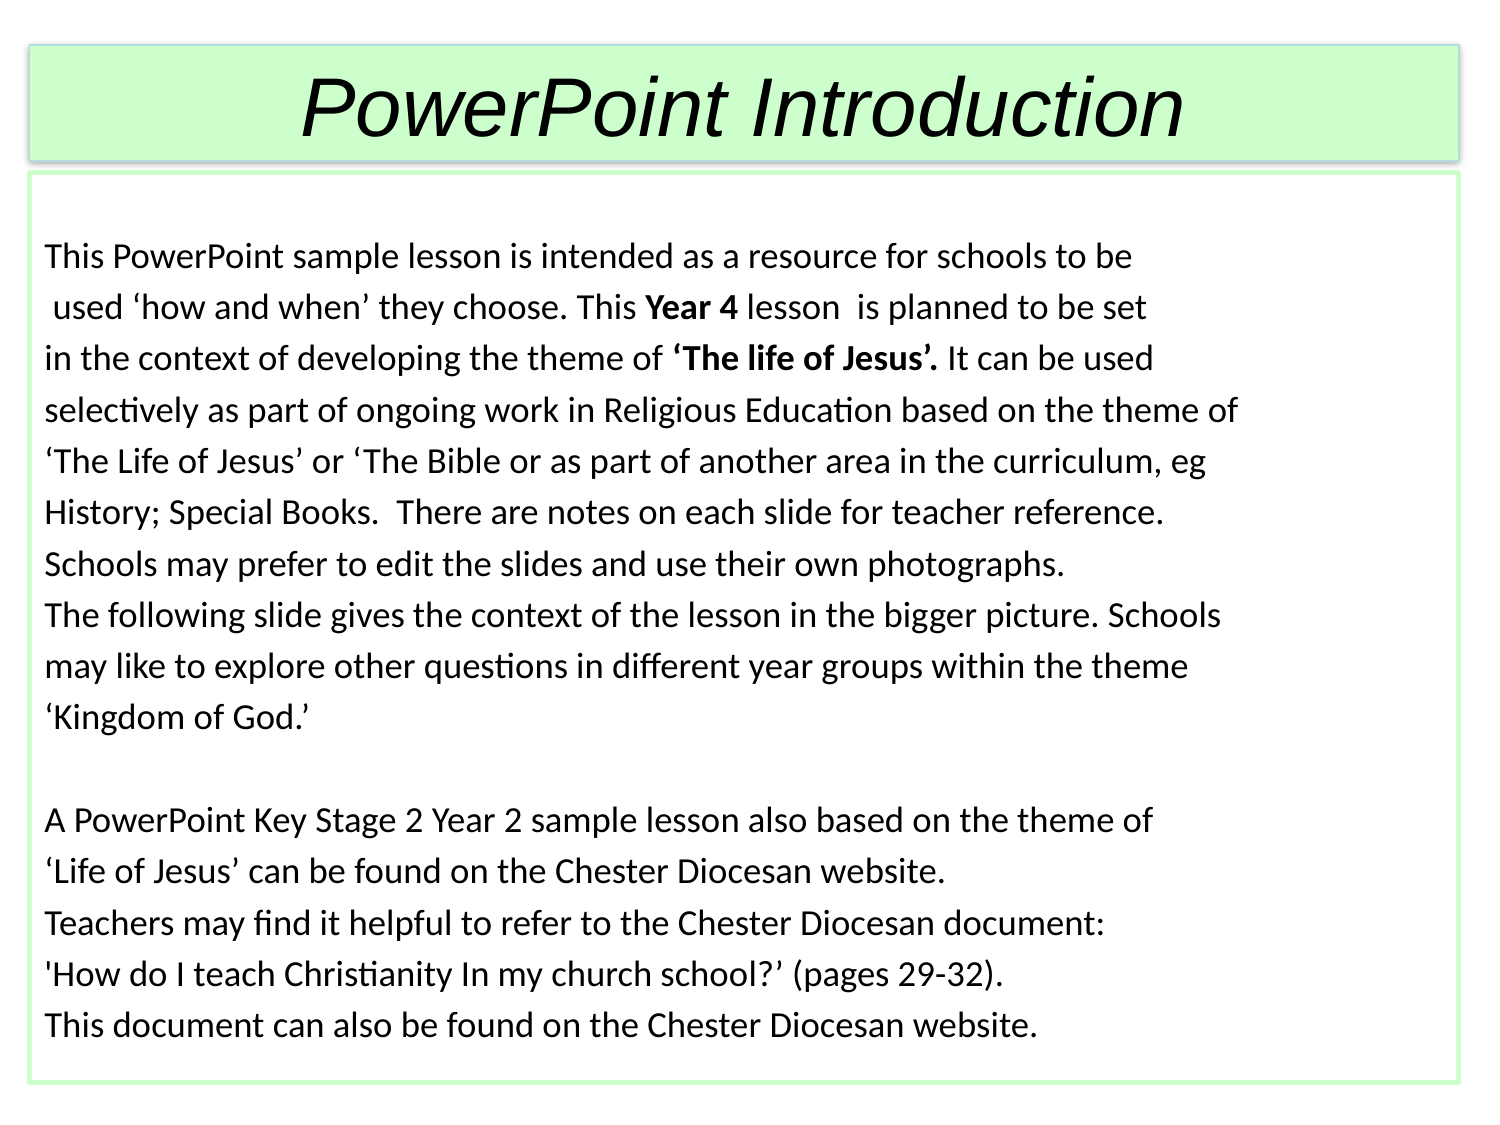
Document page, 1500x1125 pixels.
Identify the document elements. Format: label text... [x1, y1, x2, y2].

title PowerPoint Introduction [29, 44, 1460, 162]
list This PowerPoint sample lesson is intended as a resource for schools to be used ‘how and when’ they choose. This Year 4 lesson is planned to be set in the context of developing the theme of ‘The life of Jesus’. It can be used selectively as part of ongoing work in Religious Education based on the theme of ‘The Life of Jesus’ or ‘The Bible or as part of another area in the curriculum, eg History; Special Books. There are notes on each slide for teacher reference. Schools may prefer to edit the slides and use their own photographs. The following slide gives the context of the lesson in the bigger picture. Schools may like to explore other questions in different year groups within the theme ‘Kingdom of God.’ A PowerPoint Key Stage 2 Year 2 sample lesson also based on the theme of ‘Life of Jesus’ can be found on the Chester Diocesan website. Teachers may find it helpful to refer to the Chester Diocesan document: 'How do I teach Christianity In my church school?’ (pages 29-32). This document can also be found on the Chester Diocesan website. [29, 172, 1459, 1083]
